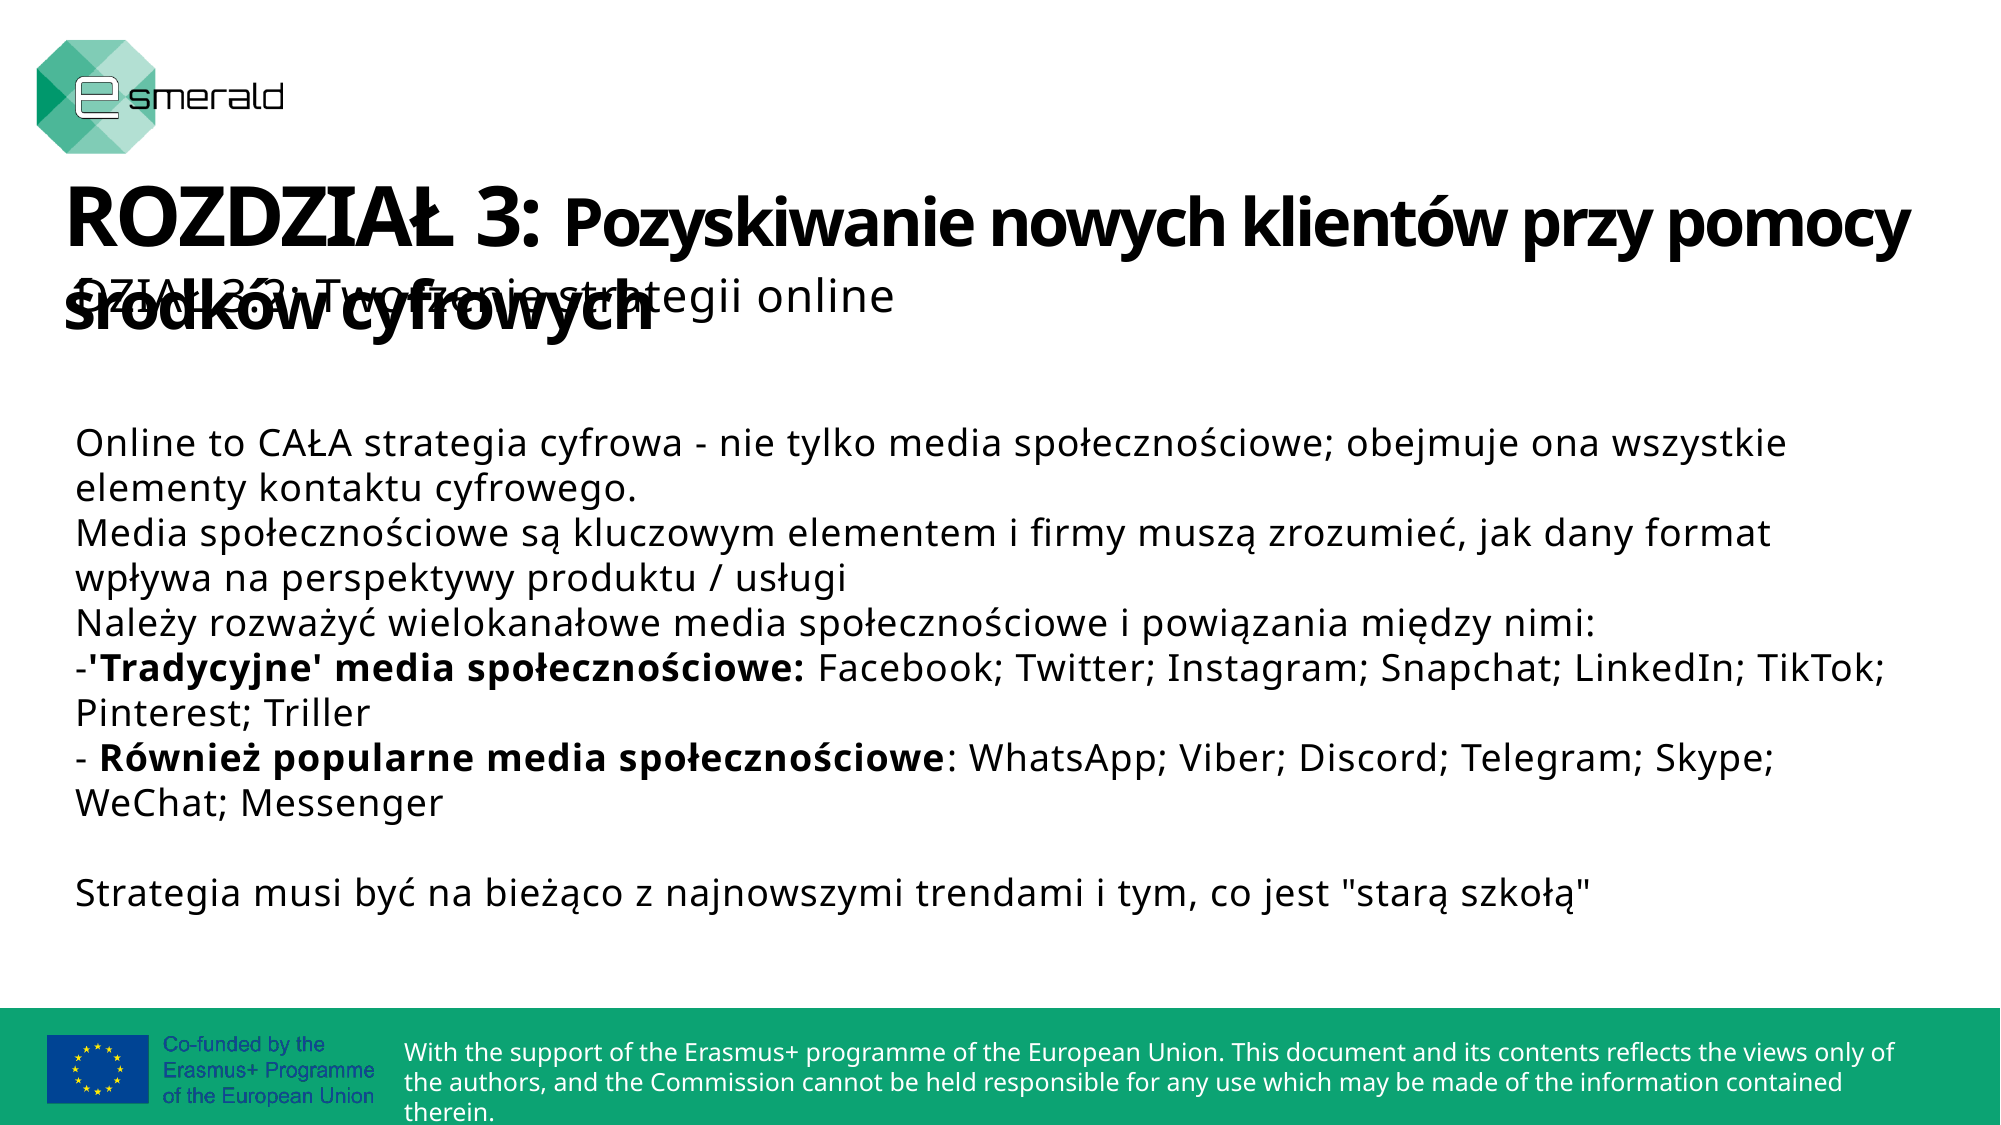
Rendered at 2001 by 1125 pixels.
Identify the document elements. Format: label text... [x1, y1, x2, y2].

picture [47, 1035, 374, 1107]
picture [15, 18, 302, 169]
text_box ROZDZIAŁ 3: Pozyskiwanie nowych klientów przy pomocy środków cyfrowych [61, 160, 2000, 343]
text_box DZIAŁ 3.2: Tworzenie strategii online [75, 263, 1601, 322]
text_box Online to CAŁA strategia cyfrowa - nie tylko media społecznościowe; obejmuje ona wszystkie elementy kontaktu cyfrowego. Media społecznościowe są kluczowym elementem i firmy muszą zrozumieć, jak dany format wpływa na perspektywy produktu / usługi Należy rozważyć wielokanałowe media społecznościowe i powiązania między nimi: -'Tradycyjne' media społecznościowe: Facebook; Twitter; Instagram; Snapchat; LinkedIn; TikTok; Pinterest; Triller - Również popularne media społecznościowe: WhatsApp; Viber; Discord; Telegram; Skype; WeChat; Messenger Strategia musi być na bieżąco z najnowszymi trendami i tym, co jest "starą szkołą" [75, 416, 1899, 974]
